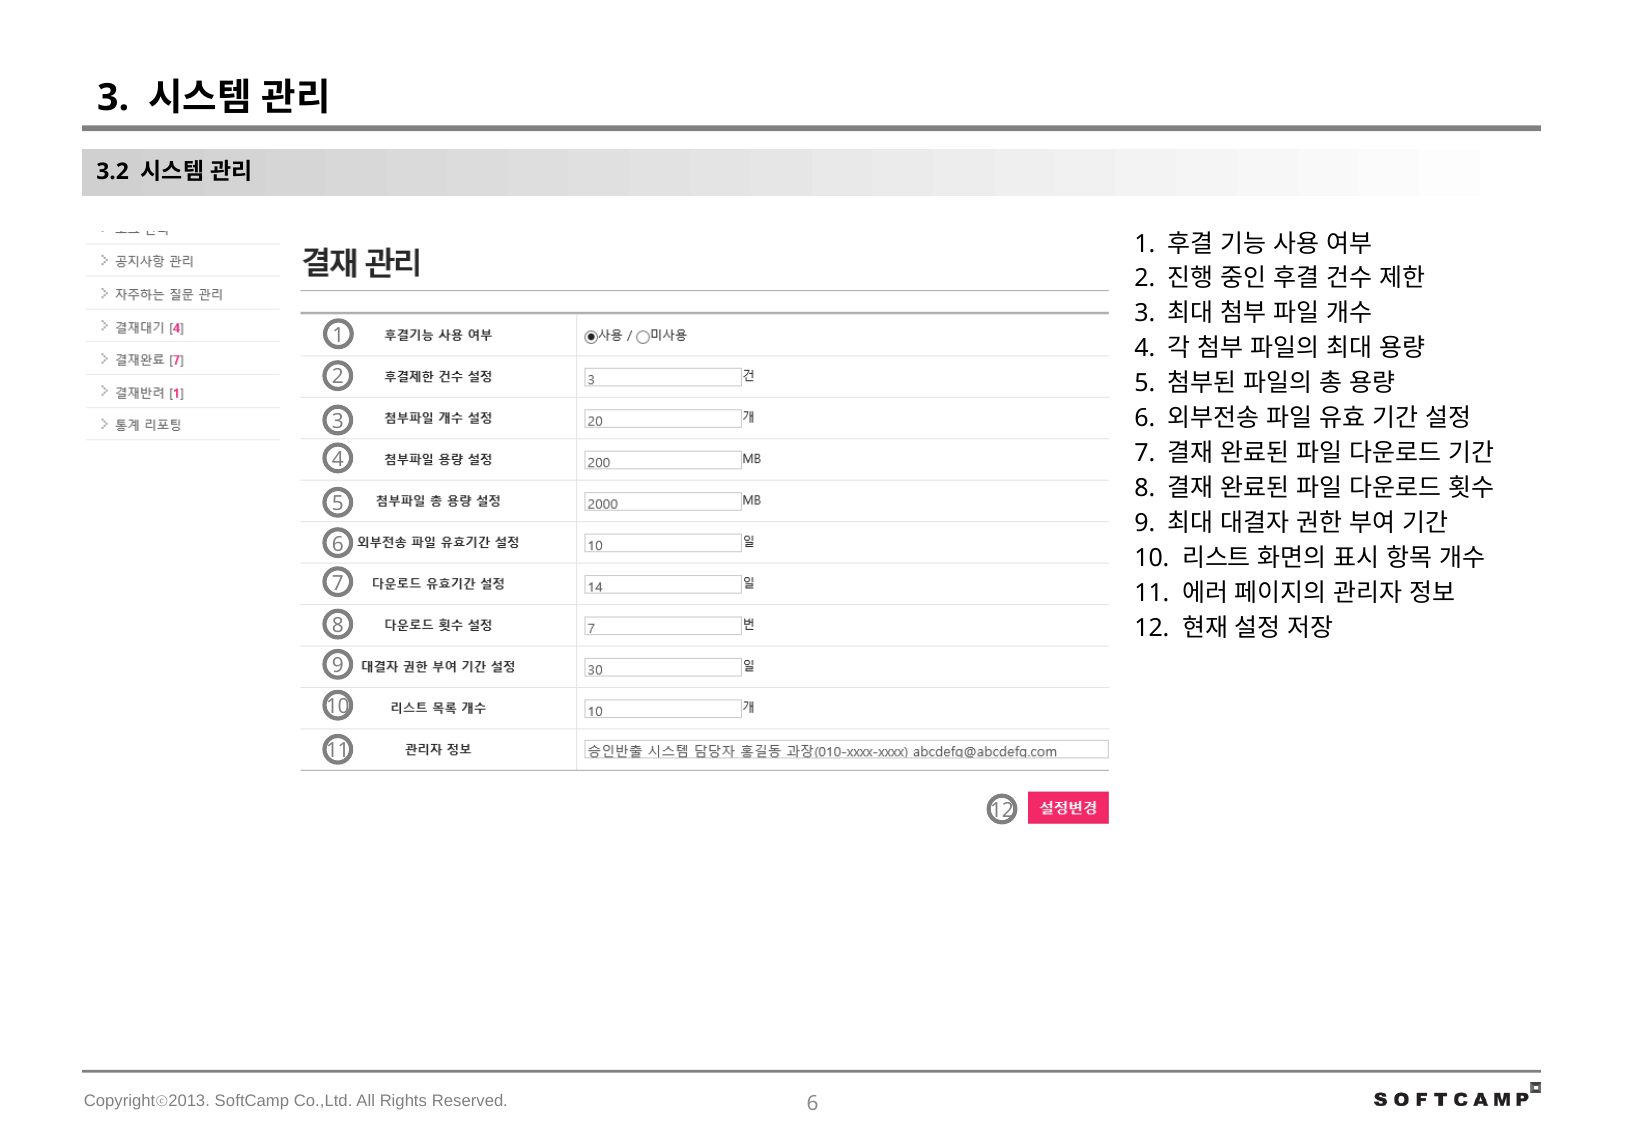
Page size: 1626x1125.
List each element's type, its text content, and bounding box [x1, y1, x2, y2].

text_box 1. 후결 기능 사용 여부 2. 진행 중인 후결 건수 제한 3. 최대 첨부 파일 개수 4. 각 첨부 파일의 최대 용량 5. 첨부된 파일의 총 용량 6. 외부전송 파일 유효 기간 설정 7. 결재 완료된 파일 다운로드 기간 8. 결재 완료된 파일 다운로드 횟수 9. 최대 대결자 권한 부여 기간 10. 리스트 화면의 표시 항목 개수 11. 에러 페이지의 관리자 정보 12. 현재 설정 저장 [1119, 219, 1544, 1047]
slide_number 6 [622, 1083, 1003, 1124]
title 3.2 시스템 관리 [81, 149, 1544, 197]
picture [1374, 1082, 1541, 1106]
picture [86, 231, 1113, 831]
list 3. 시스템 관리 [82, 42, 1541, 126]
